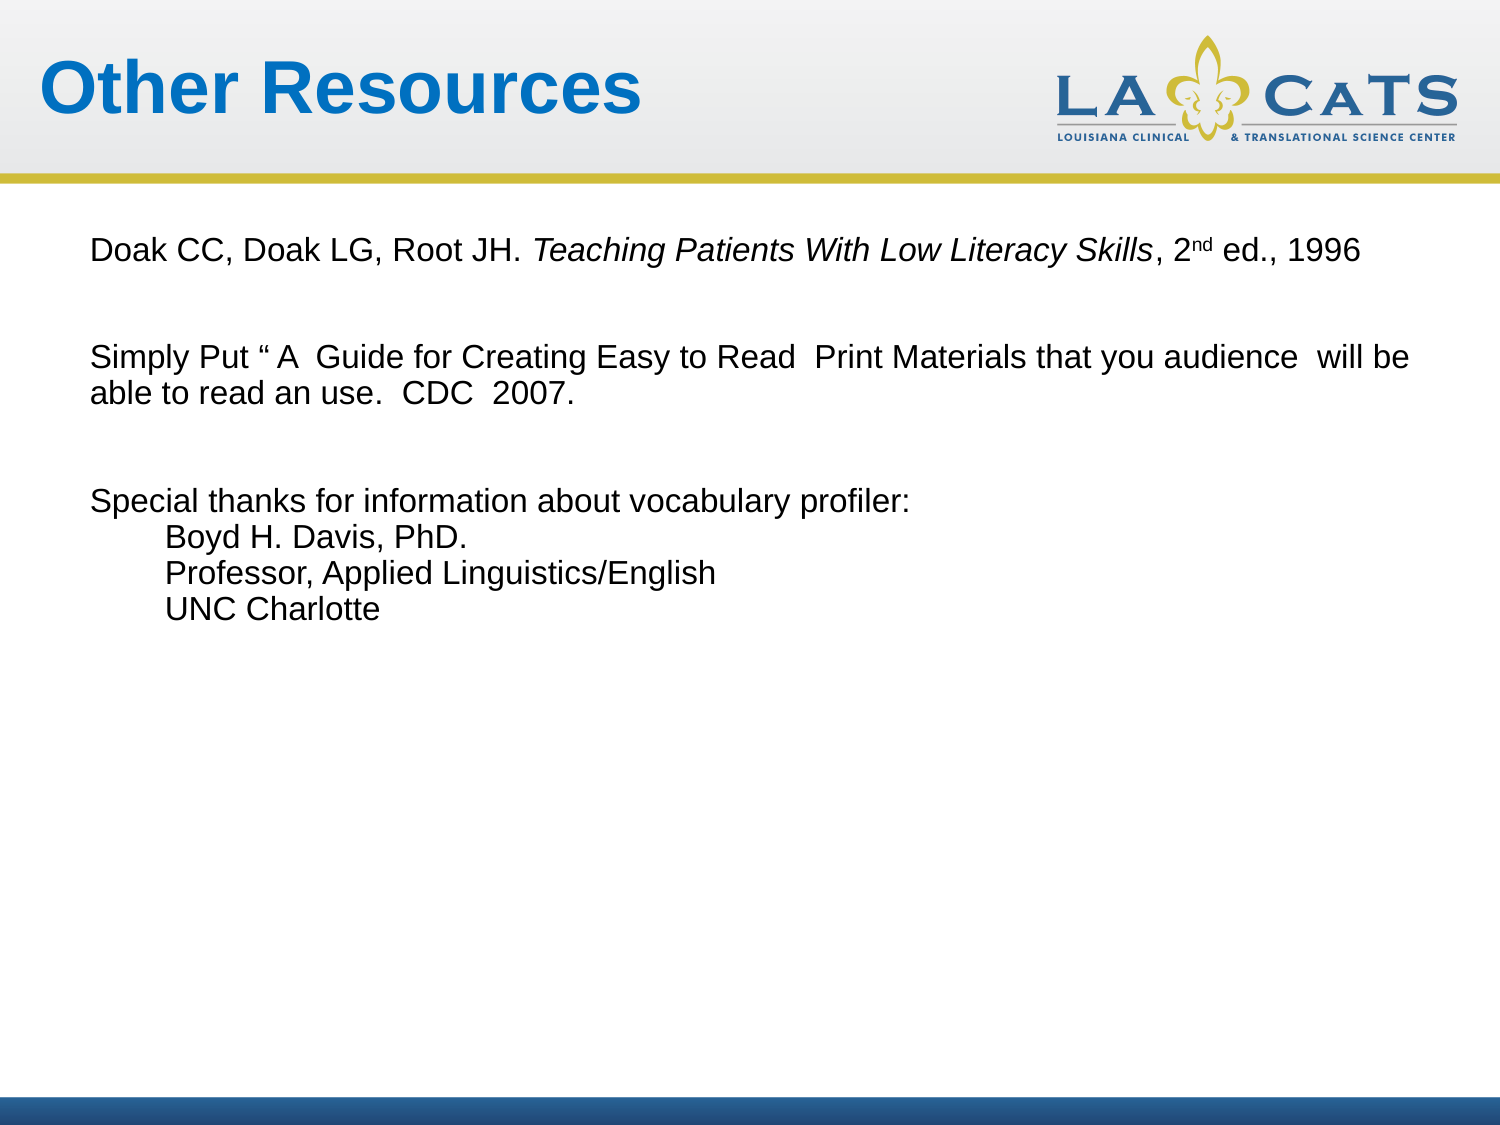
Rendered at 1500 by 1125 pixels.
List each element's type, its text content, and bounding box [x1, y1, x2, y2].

picture [0, 0, 1500, 1125]
text_box Doak CC, Doak LG, Root JH. Teaching Patients With Low Literacy Skills, 2nd ed., 1996 Simply Put “ A Guide for Creating Easy to Read Print Materials that you audience will be able to read an use. CDC 2007. Special thanks for information about vocabulary profiler: Boyd H. Davis, PhD. Professor, Applied Linguistics/English UNC Charlotte [75, 224, 1463, 792]
text_box Other Resources [24, 31, 1063, 137]
